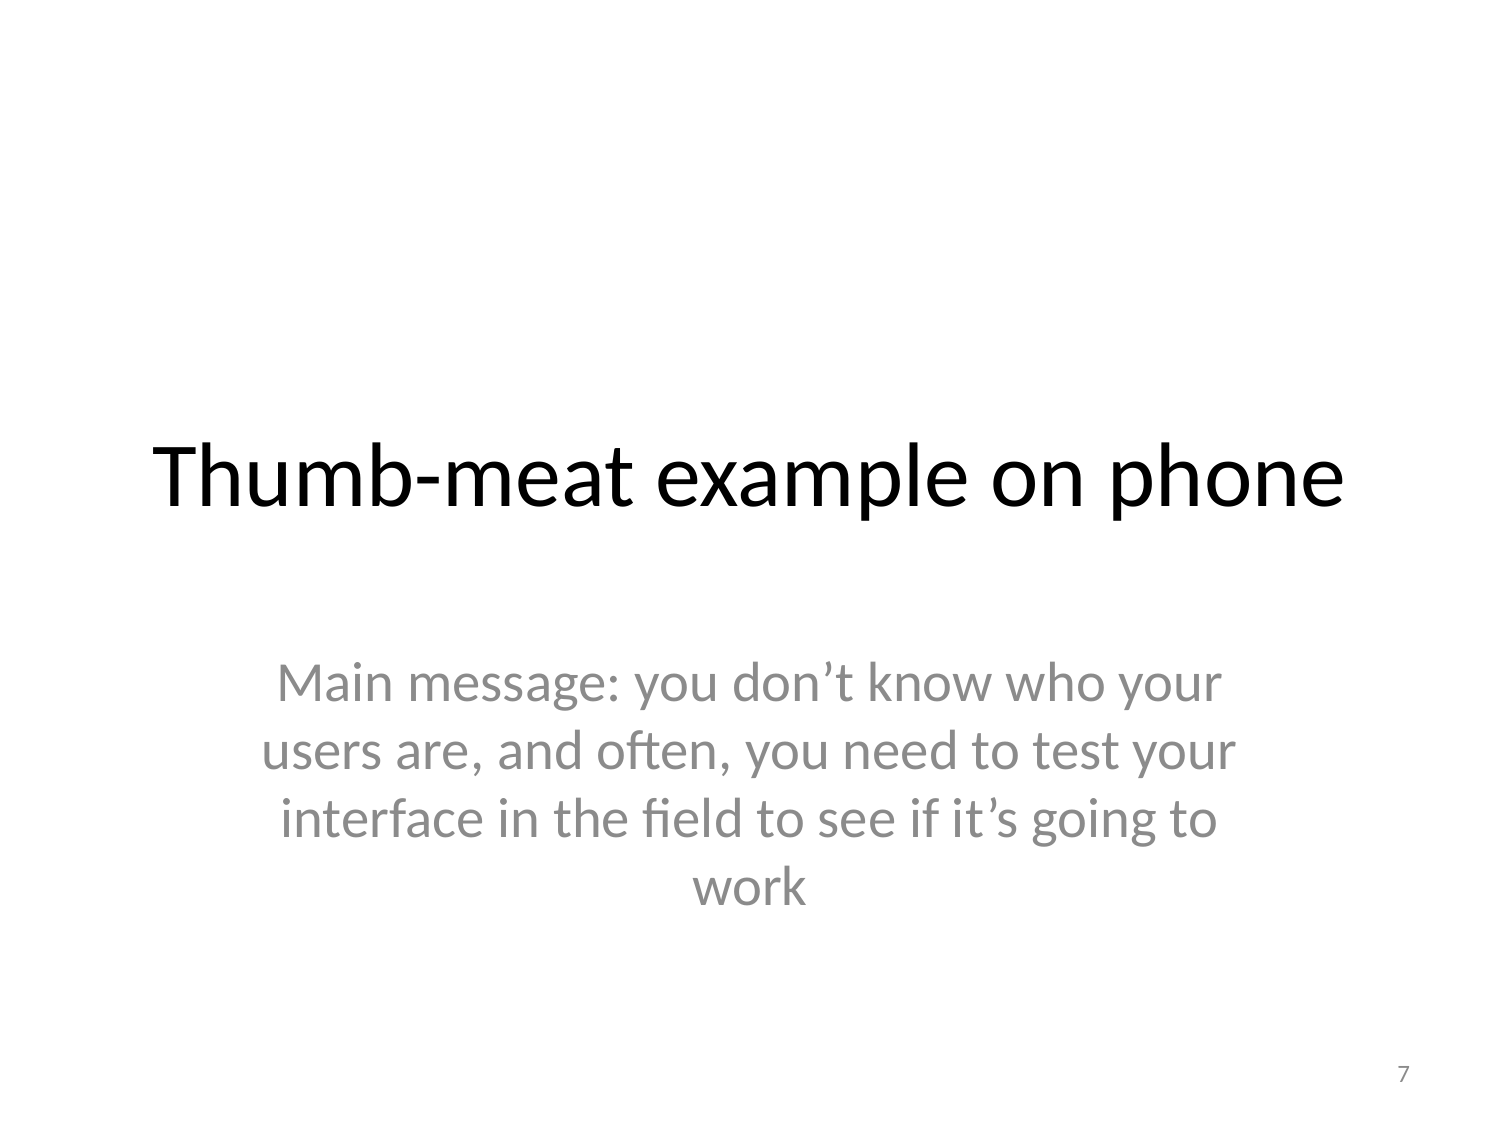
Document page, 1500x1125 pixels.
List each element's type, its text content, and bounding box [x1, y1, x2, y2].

slide_number 7 [1074, 1042, 1425, 1103]
title Thumb-meat example on phone [112, 349, 1388, 591]
subtitle Main message: you don’t know who your users are, and often, you need to test your interface in the field to see if it’s going to work [225, 637, 1275, 925]
